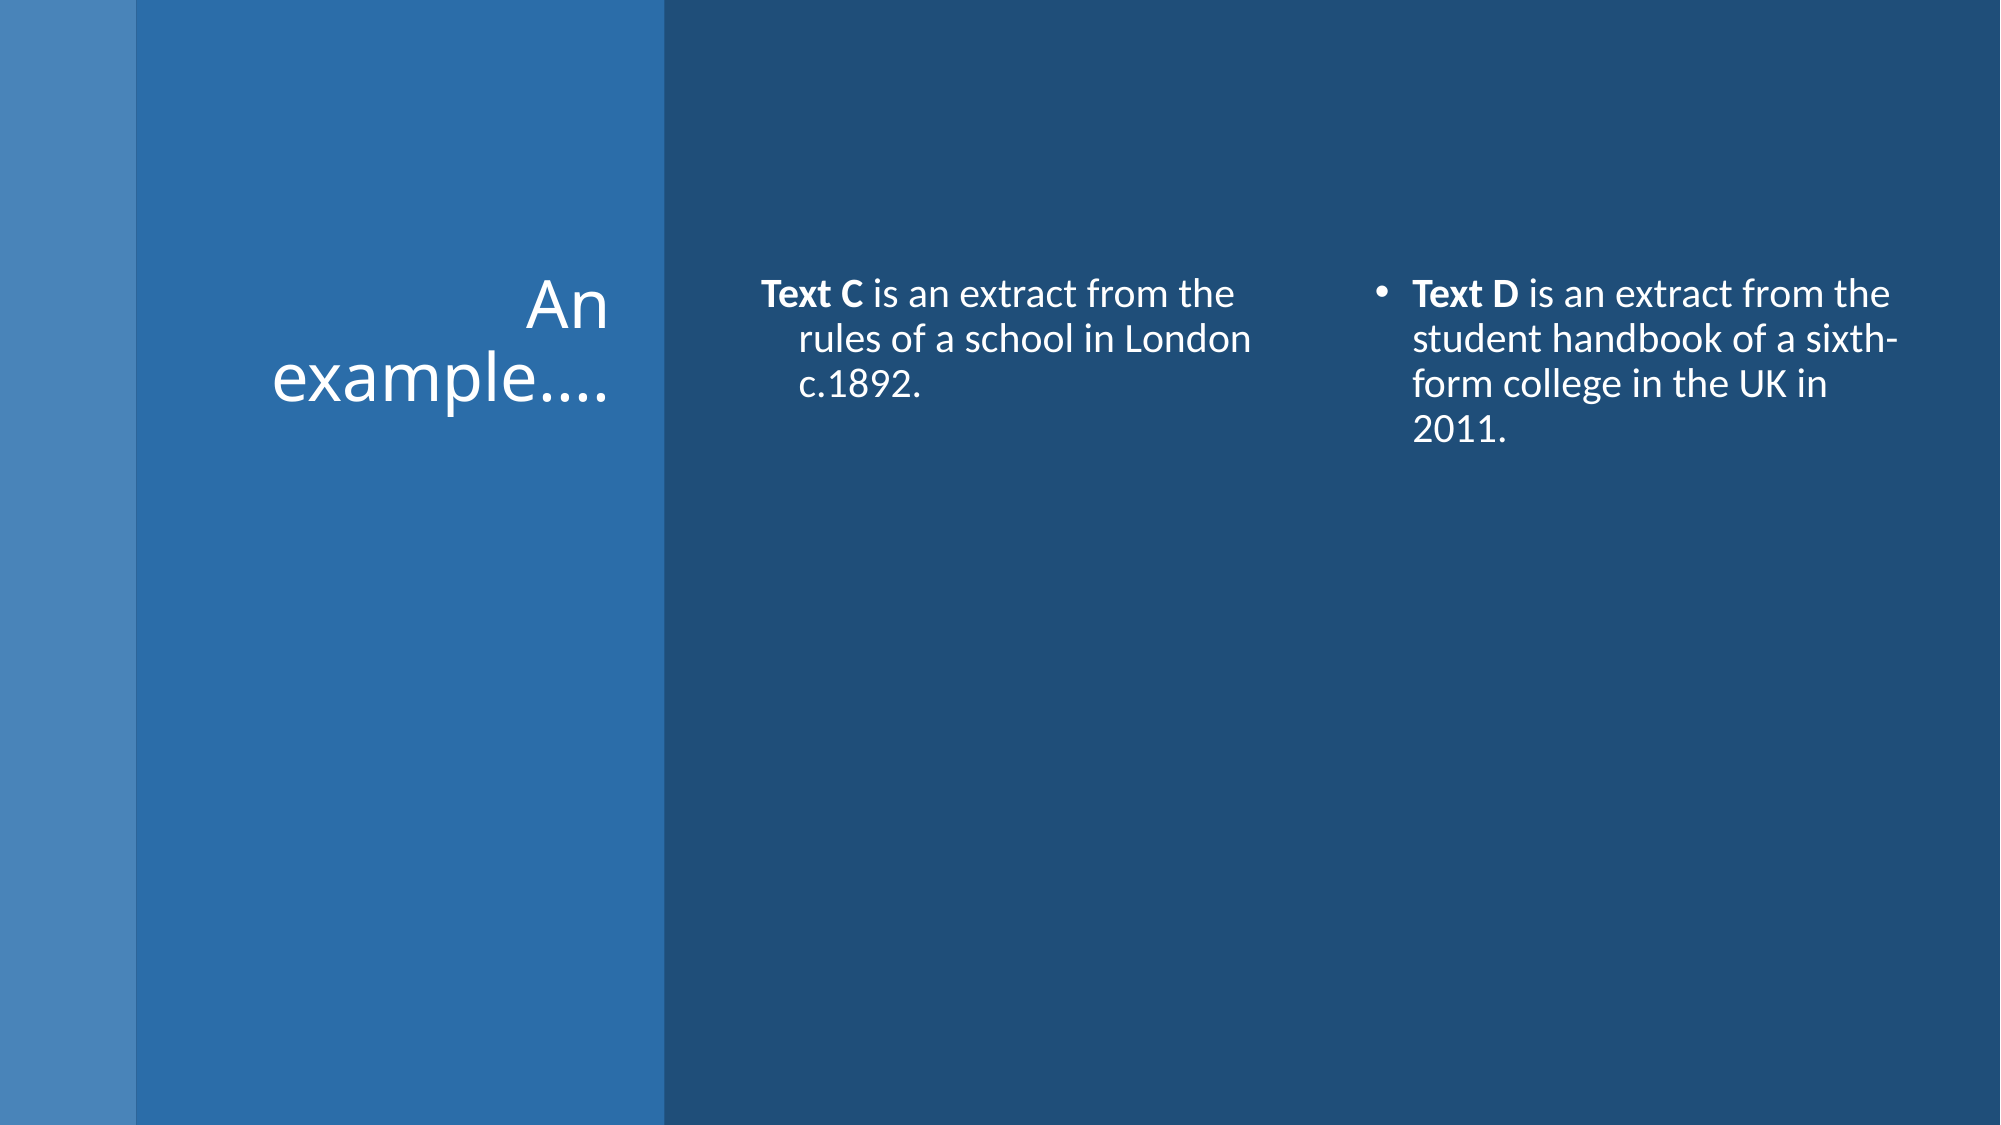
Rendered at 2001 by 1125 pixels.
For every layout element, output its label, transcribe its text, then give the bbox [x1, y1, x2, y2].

list Text D is an extract from the student handbook of a sixth-form college in the UK in 2011. [1359, 263, 1922, 1003]
text_box [136, 0, 666, 1125]
title An example.... [162, 263, 626, 1003]
text_box [0, 0, 136, 1125]
list Text C is an extract from the rules of a school in London c.1892. [745, 263, 1308, 1003]
